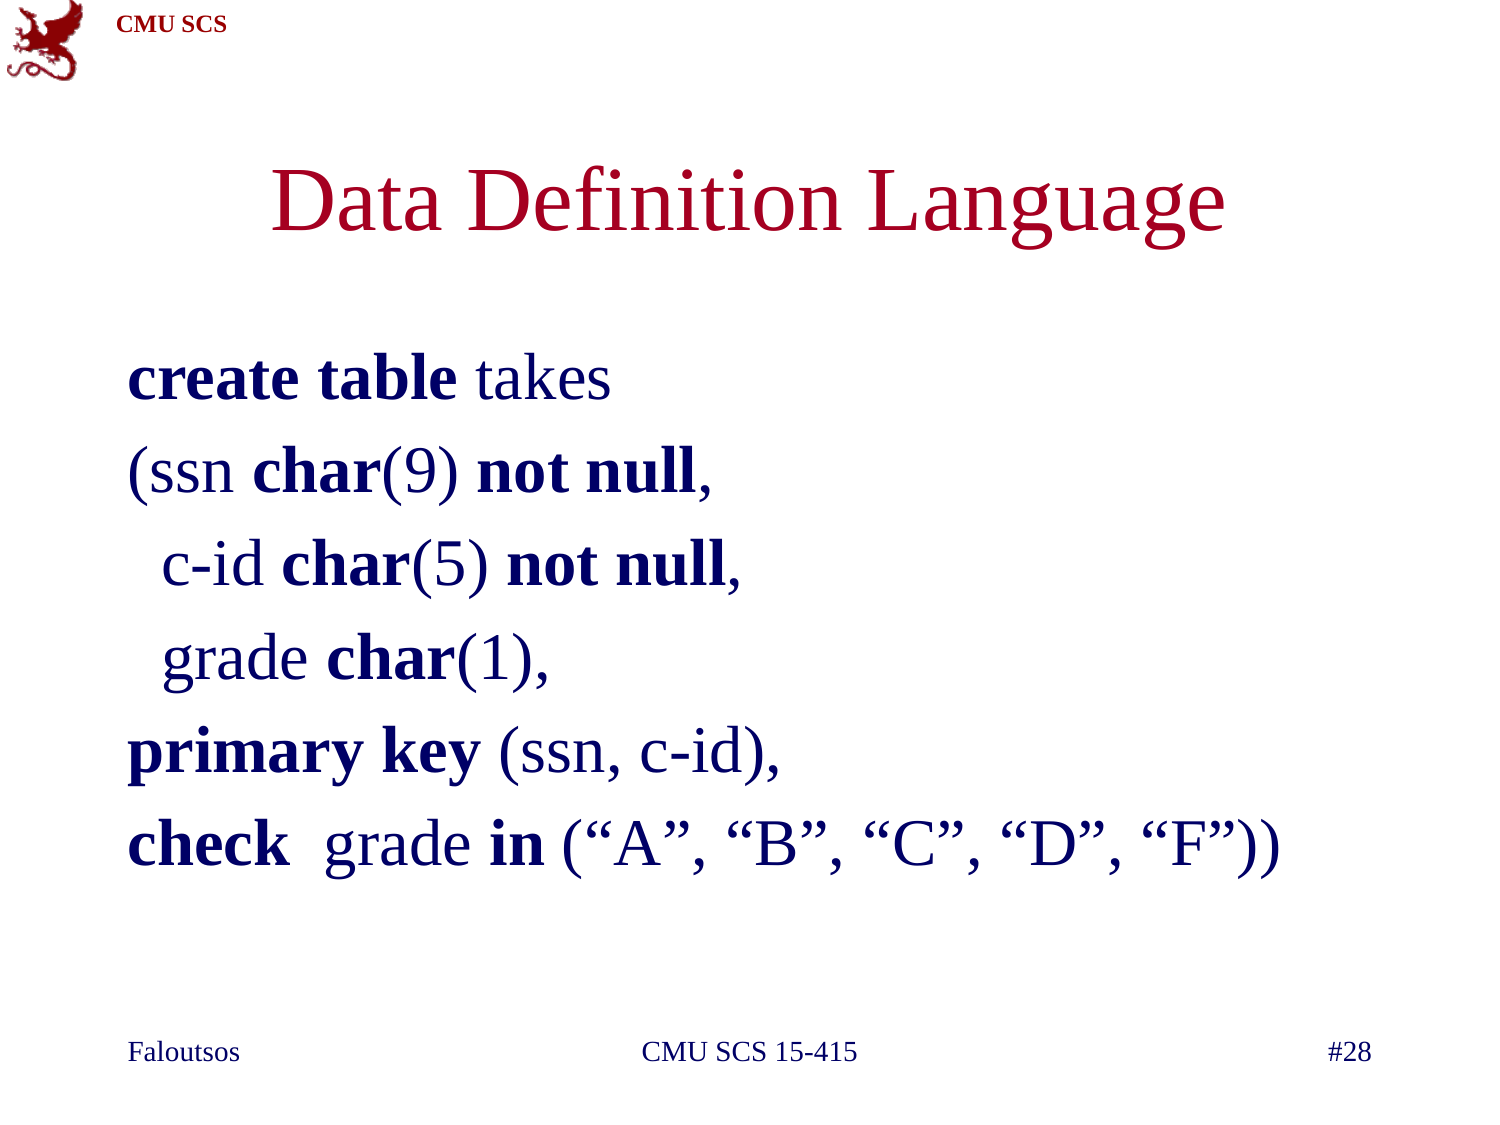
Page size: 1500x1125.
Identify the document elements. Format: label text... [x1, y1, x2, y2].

footer CMU SCS 15-415 [512, 1024, 988, 1101]
list create table takes (ssn char(9) not null, c-id char(5) not null, grade char(1), primary key (ssn, c-id), check grade in (“A”, “B”, “C”, “D”, “F”)) [112, 324, 1388, 1001]
picture [6, 0, 85, 82]
slide_number #28 [1074, 1024, 1388, 1101]
title Data Definition Language [112, 99, 1388, 288]
slide_number Faloutsos [112, 1024, 426, 1101]
